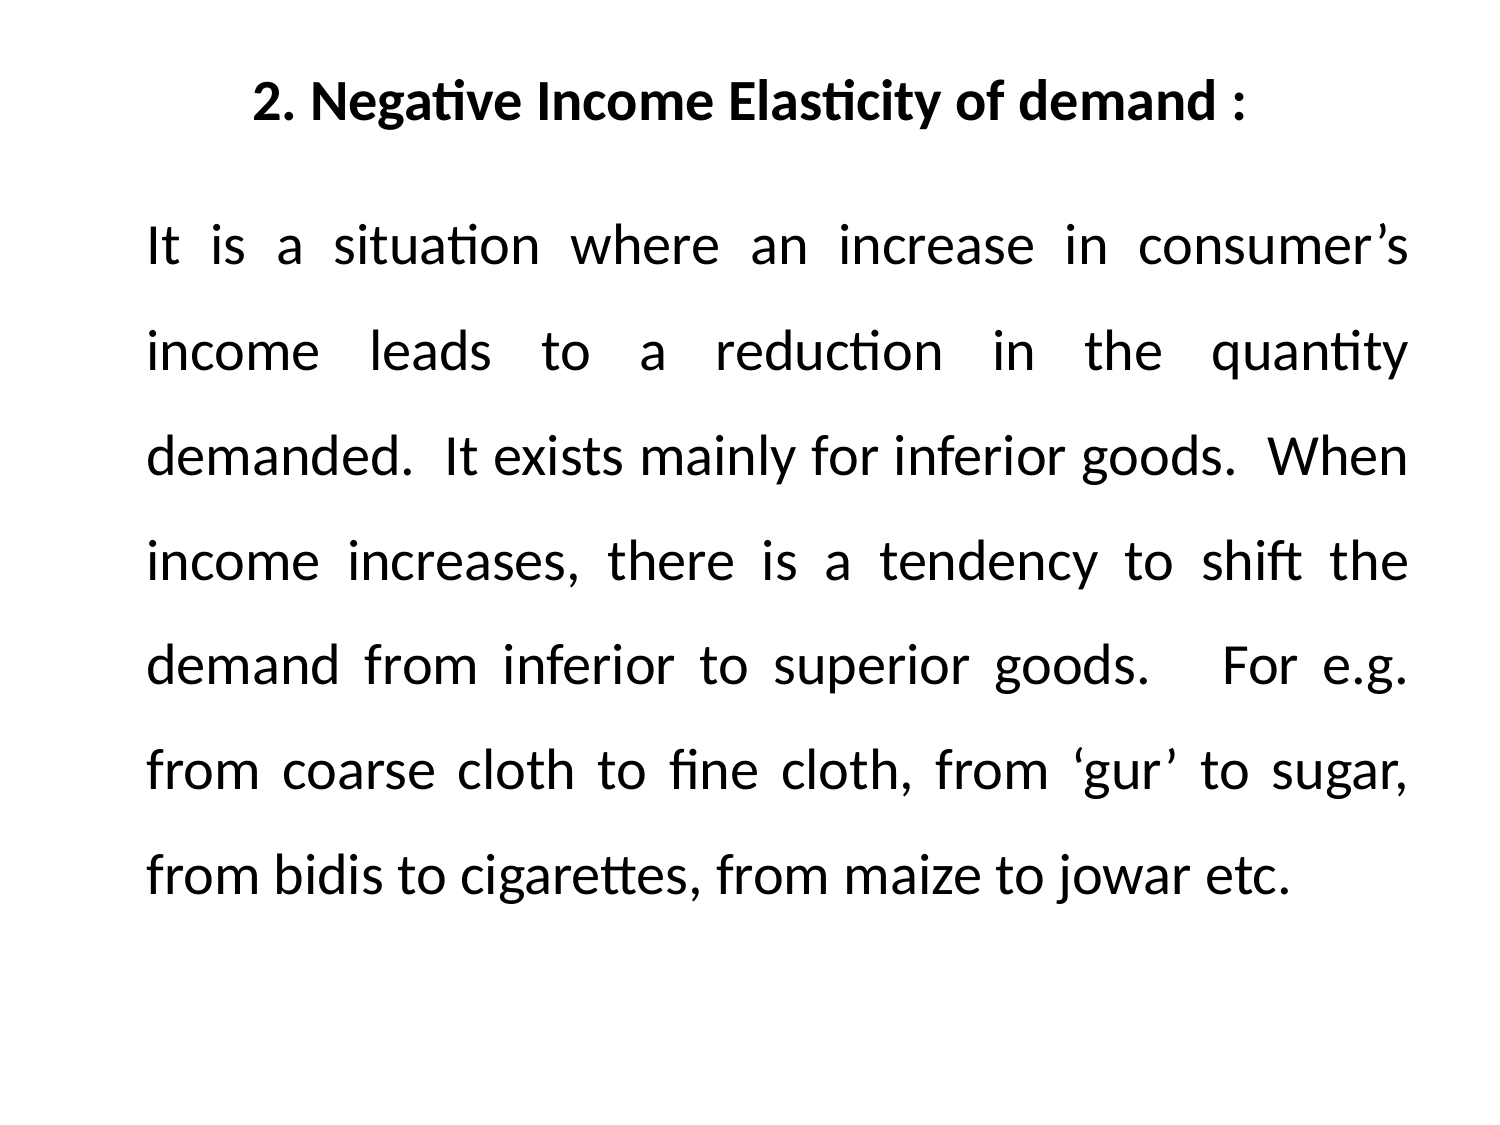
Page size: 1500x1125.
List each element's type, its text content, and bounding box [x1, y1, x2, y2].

title 2. Negative Income Elasticity of demand : [75, 45, 1425, 149]
list It is a situation where an increase in consumer’s income leads to a reduction in the quantity demanded. It exists mainly for inferior goods. When income increases, there is a tendency to shift the demand from inferior to superior goods. For e.g. from coarse cloth to fine cloth, from ‘gur’ to sugar, from bidis to cigarettes, from maize to jowar etc. [75, 149, 1425, 1005]
